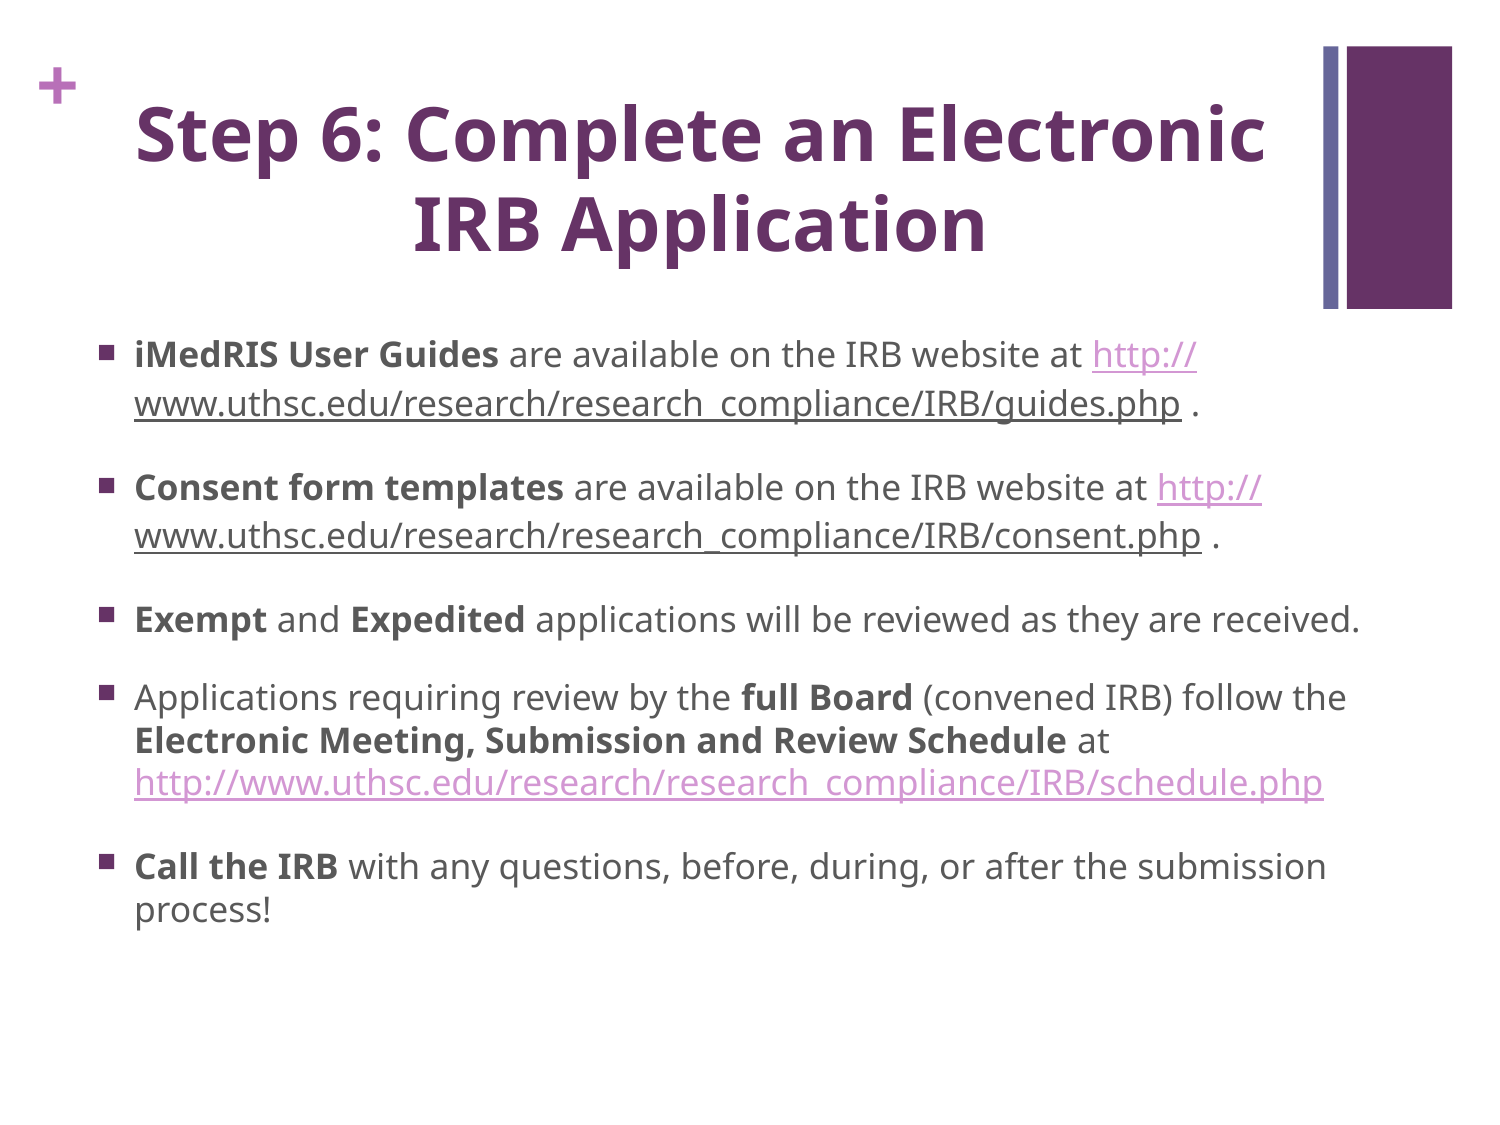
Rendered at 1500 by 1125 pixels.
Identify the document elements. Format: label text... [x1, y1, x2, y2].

list iMedRIS User Guides are available on the IRB website at http://www.uthsc.edu/research/research_compliance/IRB/guides.php . Consent form templates are available on the IRB website at http://www.uthsc.edu/research/research_compliance/IRB/consent.php . Exempt and Expedited applications will be reviewed as they are received. Applications requiring review by the full Board (convened IRB) follow the Electronic Meeting, Submission and Review Schedule at http://www.uthsc.edu/research/research_compliance/IRB/schedule.php Call the IRB with any questions, before, during, or after the submission process! [81, 324, 1391, 1005]
title Step 6: Complete an Electronic IRB Application [81, 79, 1322, 263]
